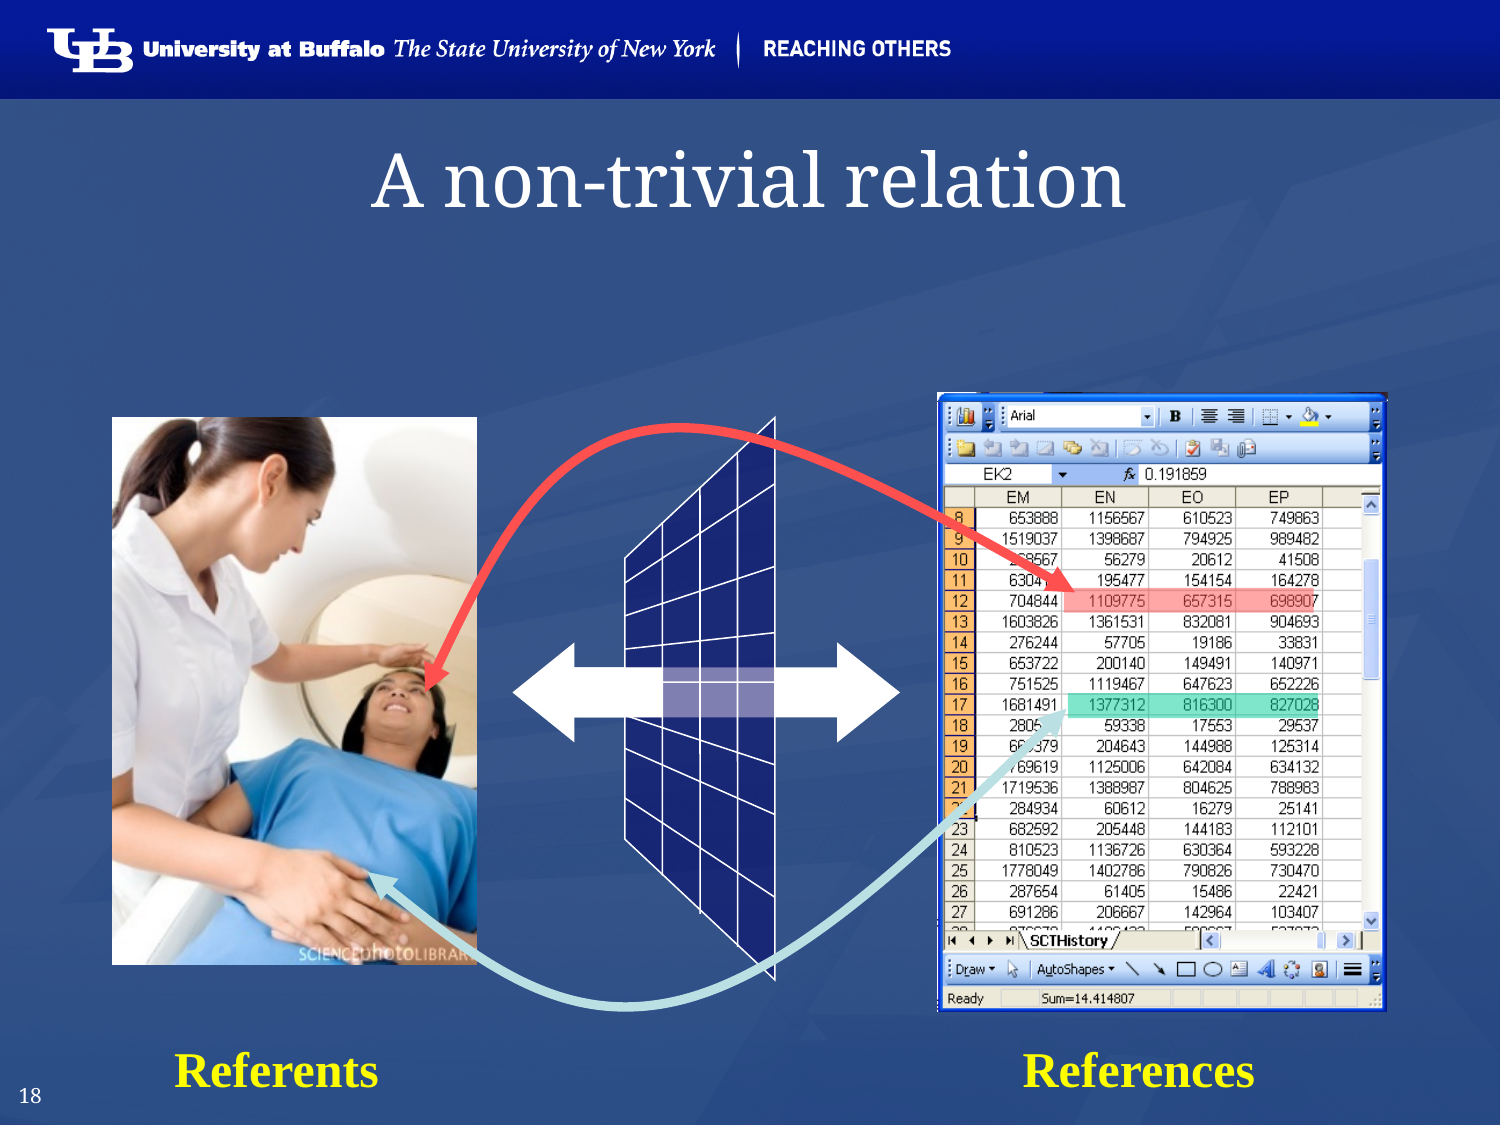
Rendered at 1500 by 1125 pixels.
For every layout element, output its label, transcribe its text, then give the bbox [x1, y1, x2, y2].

text_box [779, 642, 901, 743]
text_box [512, 667, 619, 743]
text_box [480, 813, 713, 1007]
text_box [779, 740, 932, 957]
title A non-trivial relation [37, 125, 1463, 250]
picture [112, 417, 477, 965]
text_box References [1007, 1029, 1271, 1105]
text_box [480, 437, 619, 684]
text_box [624, 417, 776, 981]
picture [0, 0, 1500, 99]
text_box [937, 392, 1388, 1012]
text_box Referents [159, 1029, 394, 1105]
text_box [779, 445, 932, 638]
